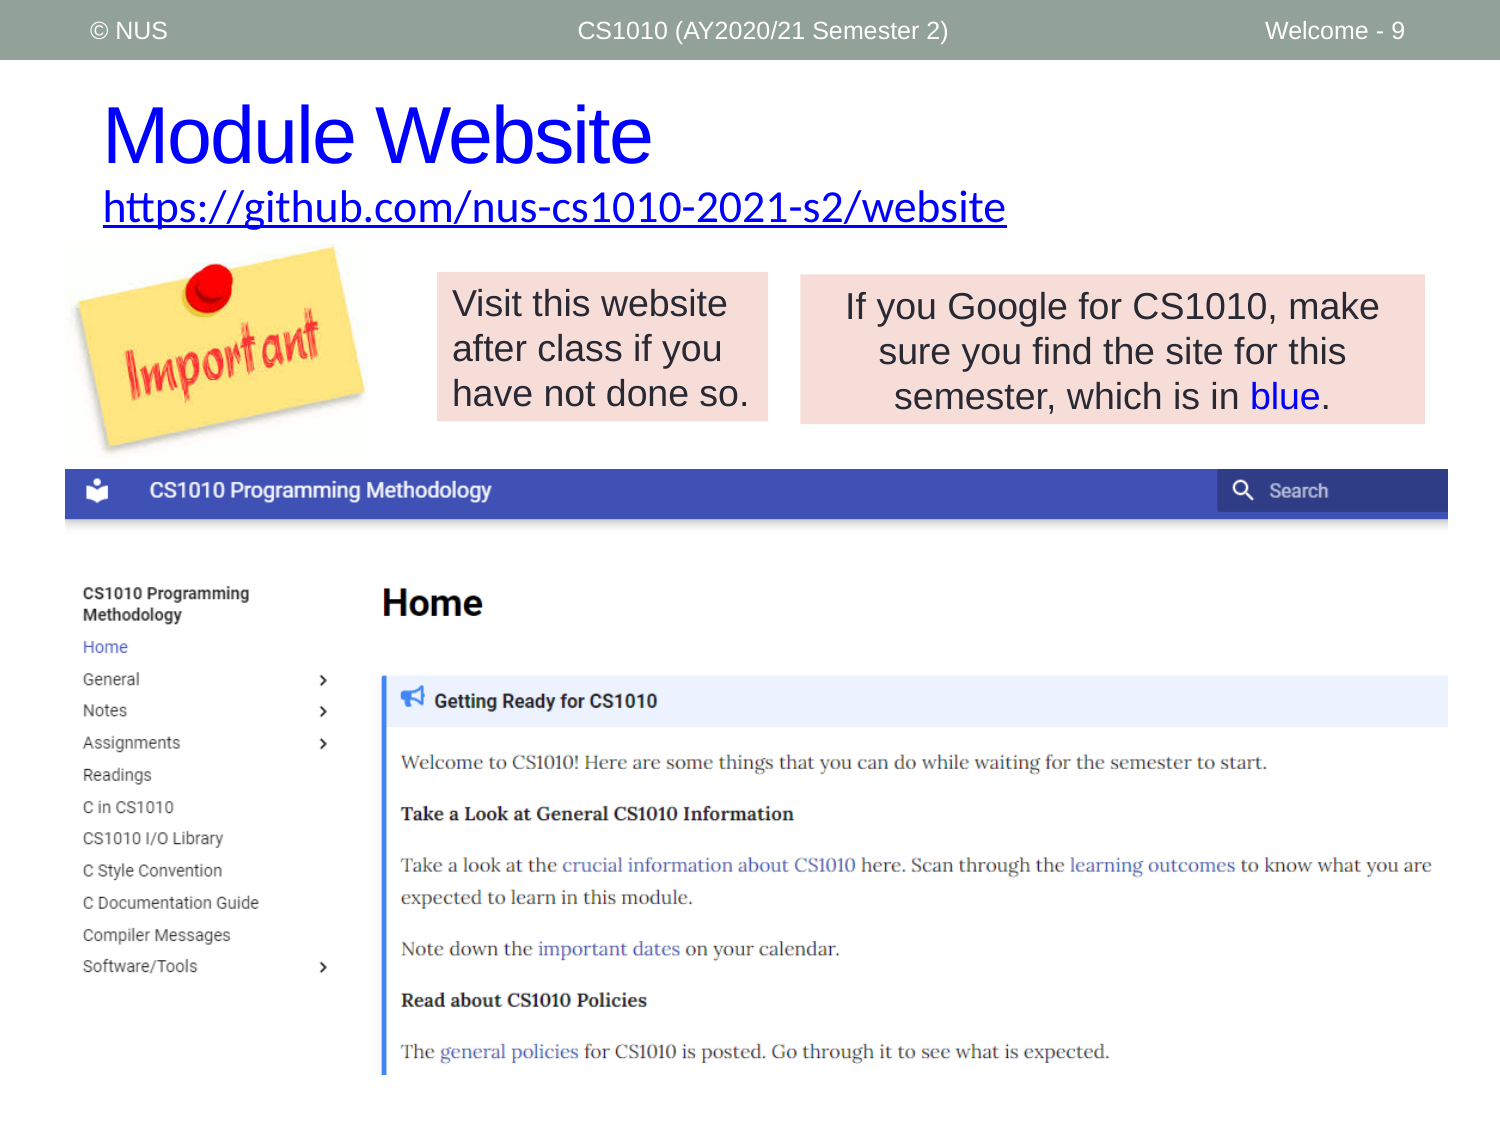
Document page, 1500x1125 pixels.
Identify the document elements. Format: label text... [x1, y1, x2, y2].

slide_number © NUS [75, 3, 550, 57]
picture [64, 243, 372, 460]
title Module Website [87, 75, 1425, 188]
footer CS1010 (AY2020/21 Semester 2) [562, 3, 1238, 57]
text_box If you Google for CS1010, make sure you find the site for this semester, which is in blue. [800, 274, 1425, 425]
text_box Visit this website after class if you have not done so. [437, 271, 769, 422]
slide_number Welcome - 9 [1250, 3, 1451, 57]
text_box https://github.com/nus-cs1010-2021-s2/website [87, 168, 1142, 291]
picture [64, 468, 1448, 1076]
